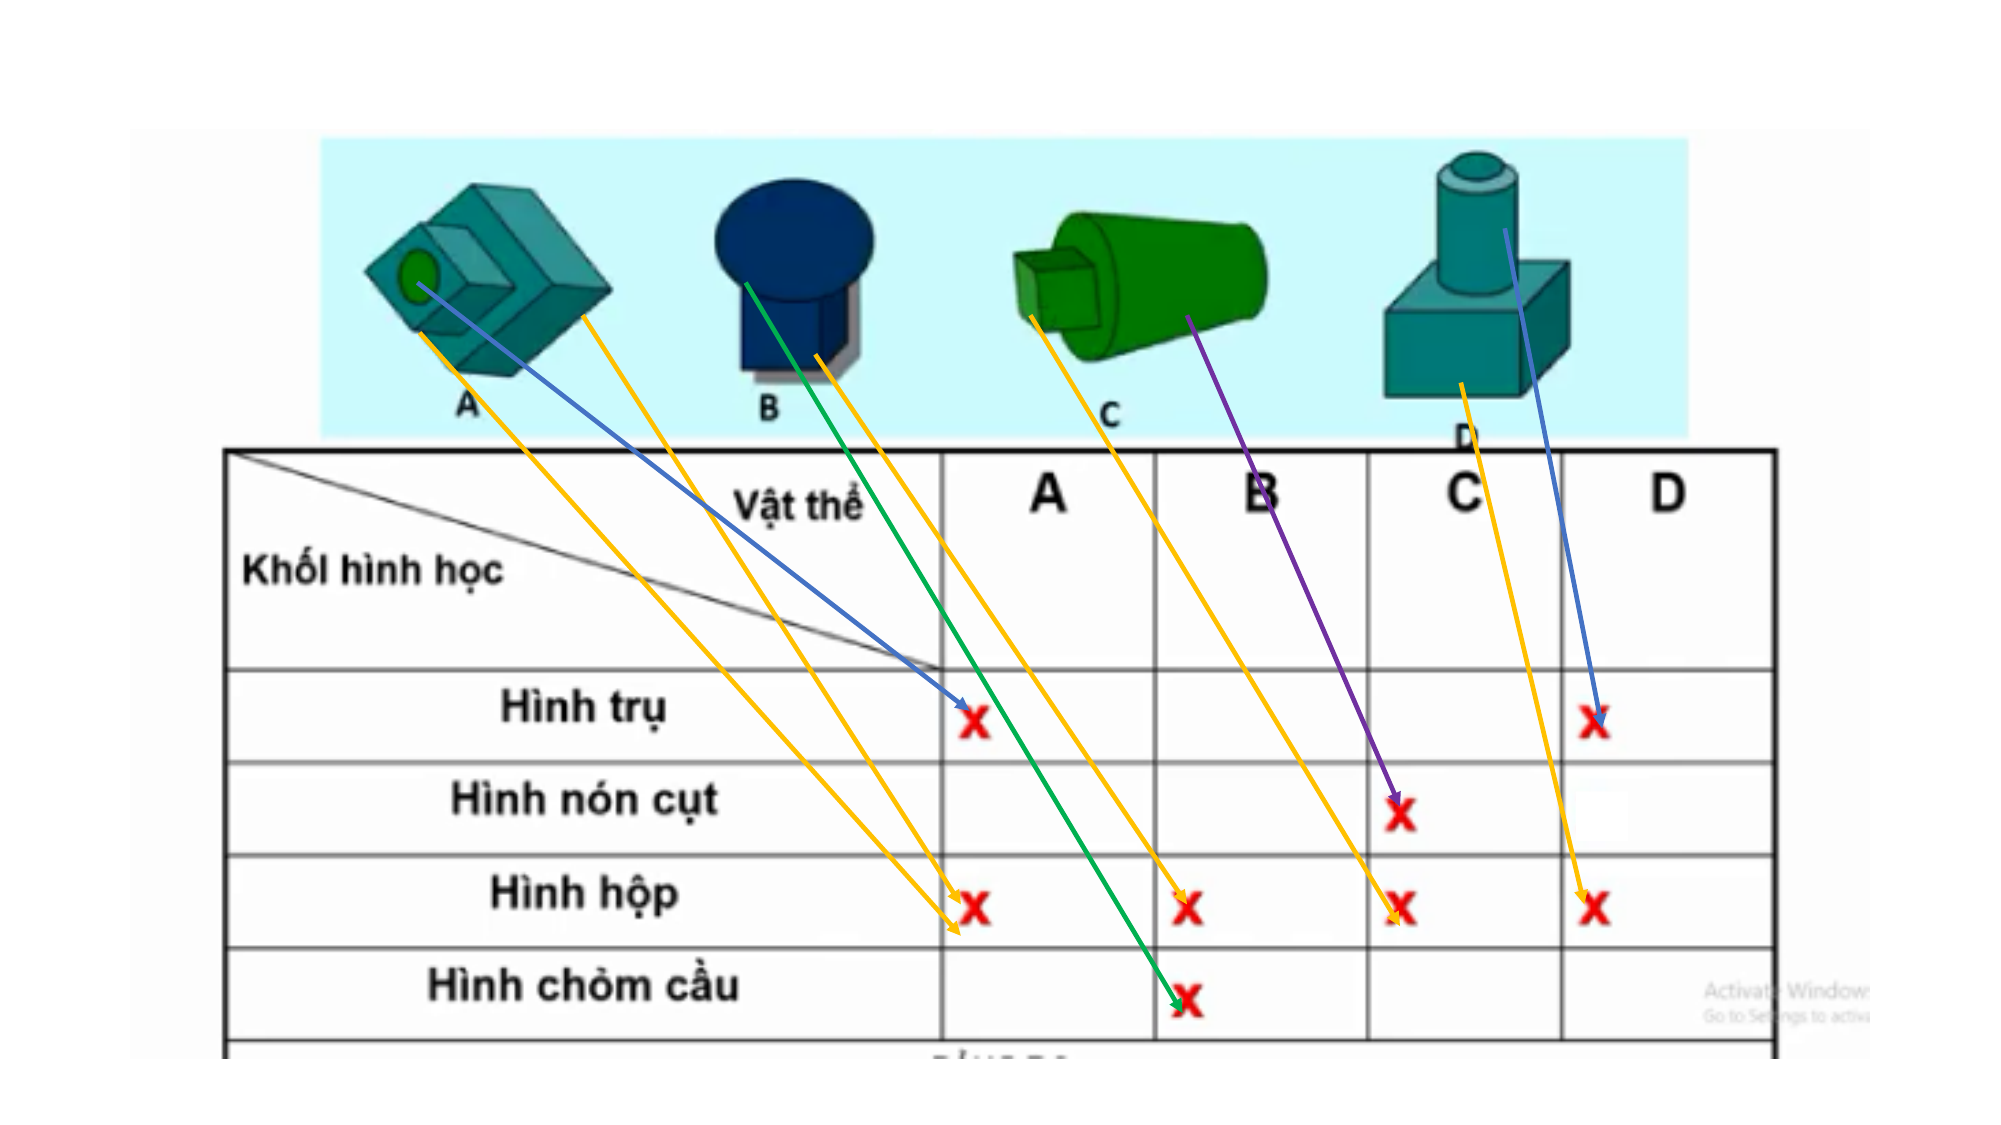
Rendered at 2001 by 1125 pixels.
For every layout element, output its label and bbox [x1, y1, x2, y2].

text_box [1460, 382, 1585, 905]
text_box [745, 282, 1183, 1014]
picture [130, 129, 1870, 1059]
text_box [1504, 228, 1603, 729]
text_box [419, 332, 745, 936]
text_box [1030, 315, 1400, 927]
text_box [417, 282, 745, 711]
